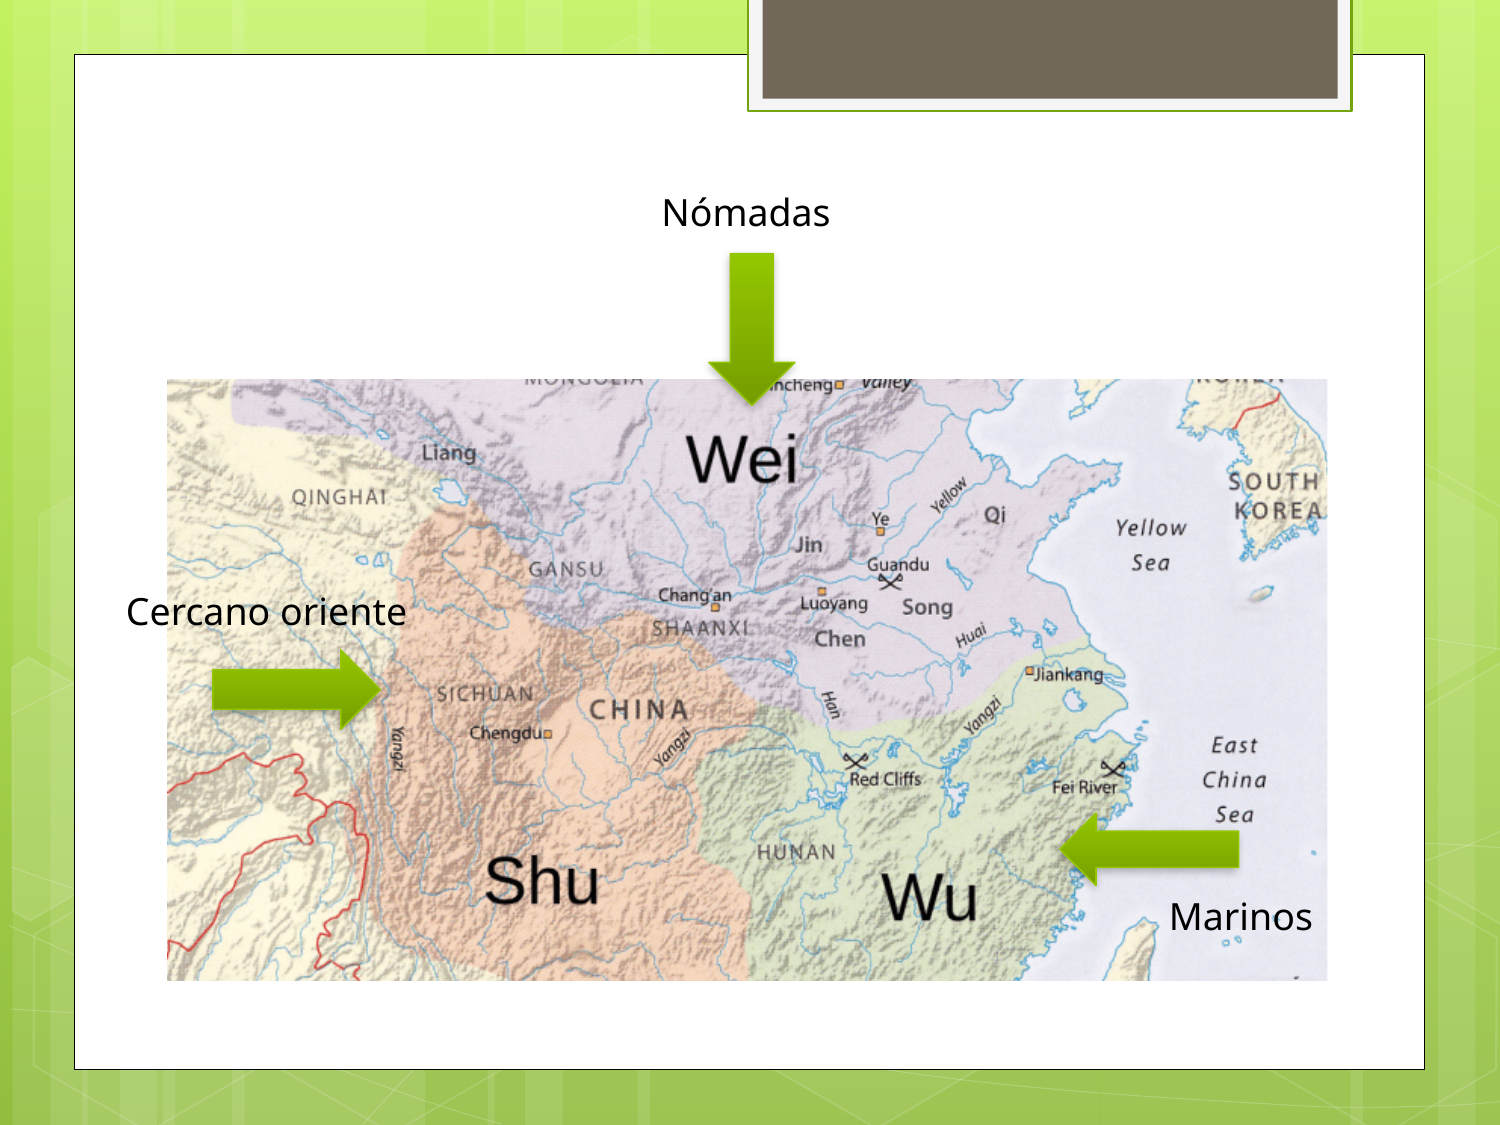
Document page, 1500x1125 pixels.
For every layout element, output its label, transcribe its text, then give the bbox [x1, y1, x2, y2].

text_box Cercano oriente [111, 580, 161, 640]
text_box Nómadas [646, 181, 846, 242]
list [166, 379, 1328, 981]
text_box [708, 252, 796, 377]
